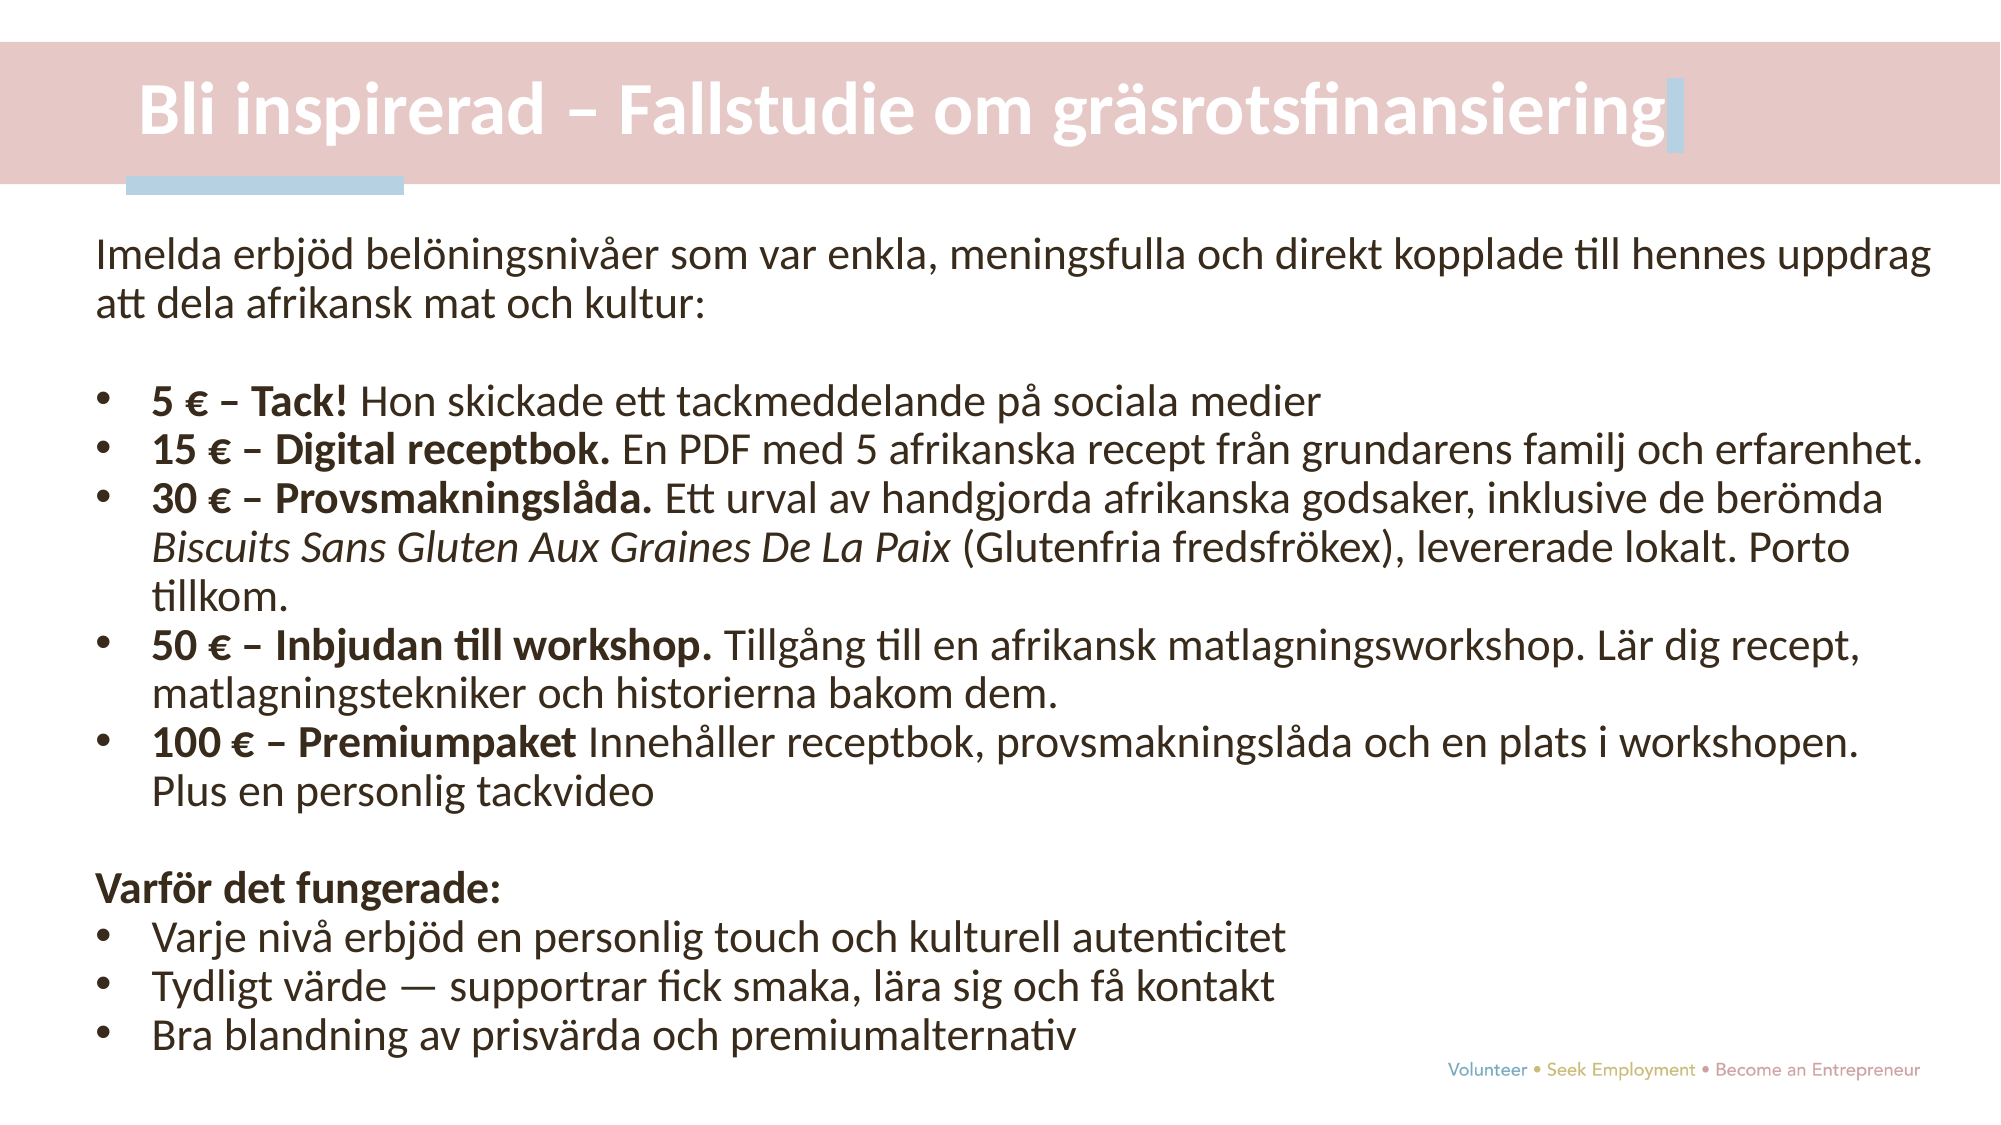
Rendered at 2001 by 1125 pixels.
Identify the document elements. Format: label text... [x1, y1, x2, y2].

list LÄSNING FÖR DJUPARE LÄRANDE [121, 509, 1920, 1020]
picture [1418, 1046, 1971, 1103]
list Bli inspirerad – Fallstudie om gräsrotsfinansiering [123, 51, 1913, 170]
text_box Imelda erbjöd belöningsnivåer som var enkla, meningsfulla och direkt kopplade till hennes uppdrag att dela afrikansk mat och kultur: 5 € – Tack! Hon skickade ett tackmeddelande på sociala medier 15 € – Digital receptbok. En PDF med 5 afrikanska recept från grundarens familj och erfarenhet. 30 € – Provsmakningslåda. Ett urval av handgjorda afrikanska godsaker, inklusive de berömda Biscuits Sans Gluten Aux Graines De La Paix (Glutenfria fredsfrökex), levererade lokalt. Porto tillkom. 50 € – Inbjudan till workshop. Tillgång till en afrikansk matlagningsworkshop. Lär dig recept, matlagningstekniker och historierna bakom dem. 100 € – Premiumpaket Innehåller receptbok, provsmakningslåda och en plats i workshopen. Plus en personlig tackvideo Varför det fungerade: Varje nivå erbjöd en personlig touch och kulturell autenticitet Tydligt värde — supportrar fick smaka, lära sig och få kontakt Bra blandning av prisvärda och premiumalternativ [80, 222, 1949, 509]
